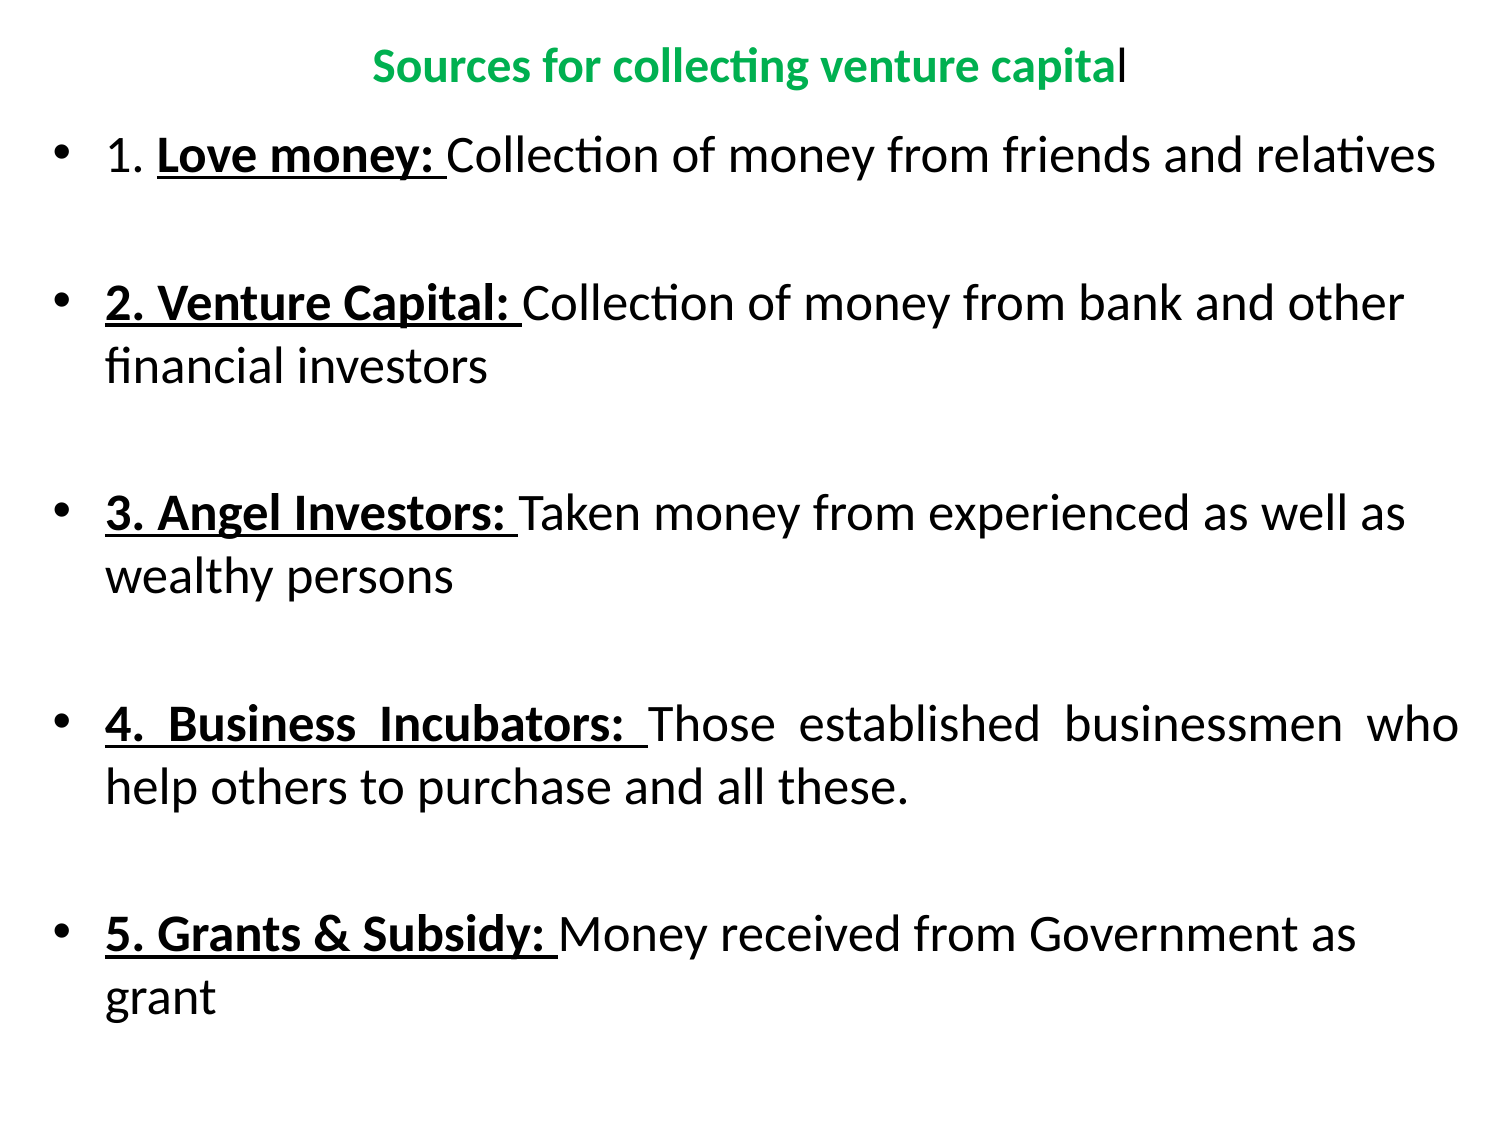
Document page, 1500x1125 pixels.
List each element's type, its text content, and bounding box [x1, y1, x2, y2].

list 1. Love money: Collection of money from friends and relatives 2. Venture Capital: Collection of money from bank and other financial investors 3. Angel Investors: Taken money from experienced as well as wealthy persons 4. Business Incubators: Those established businessmen who help others to purchase and all these. 5. Grants & Subsidy: Money received from Government as grant [37, 112, 1475, 1088]
title Sources for collecting venture capital [0, 24, 1500, 100]
